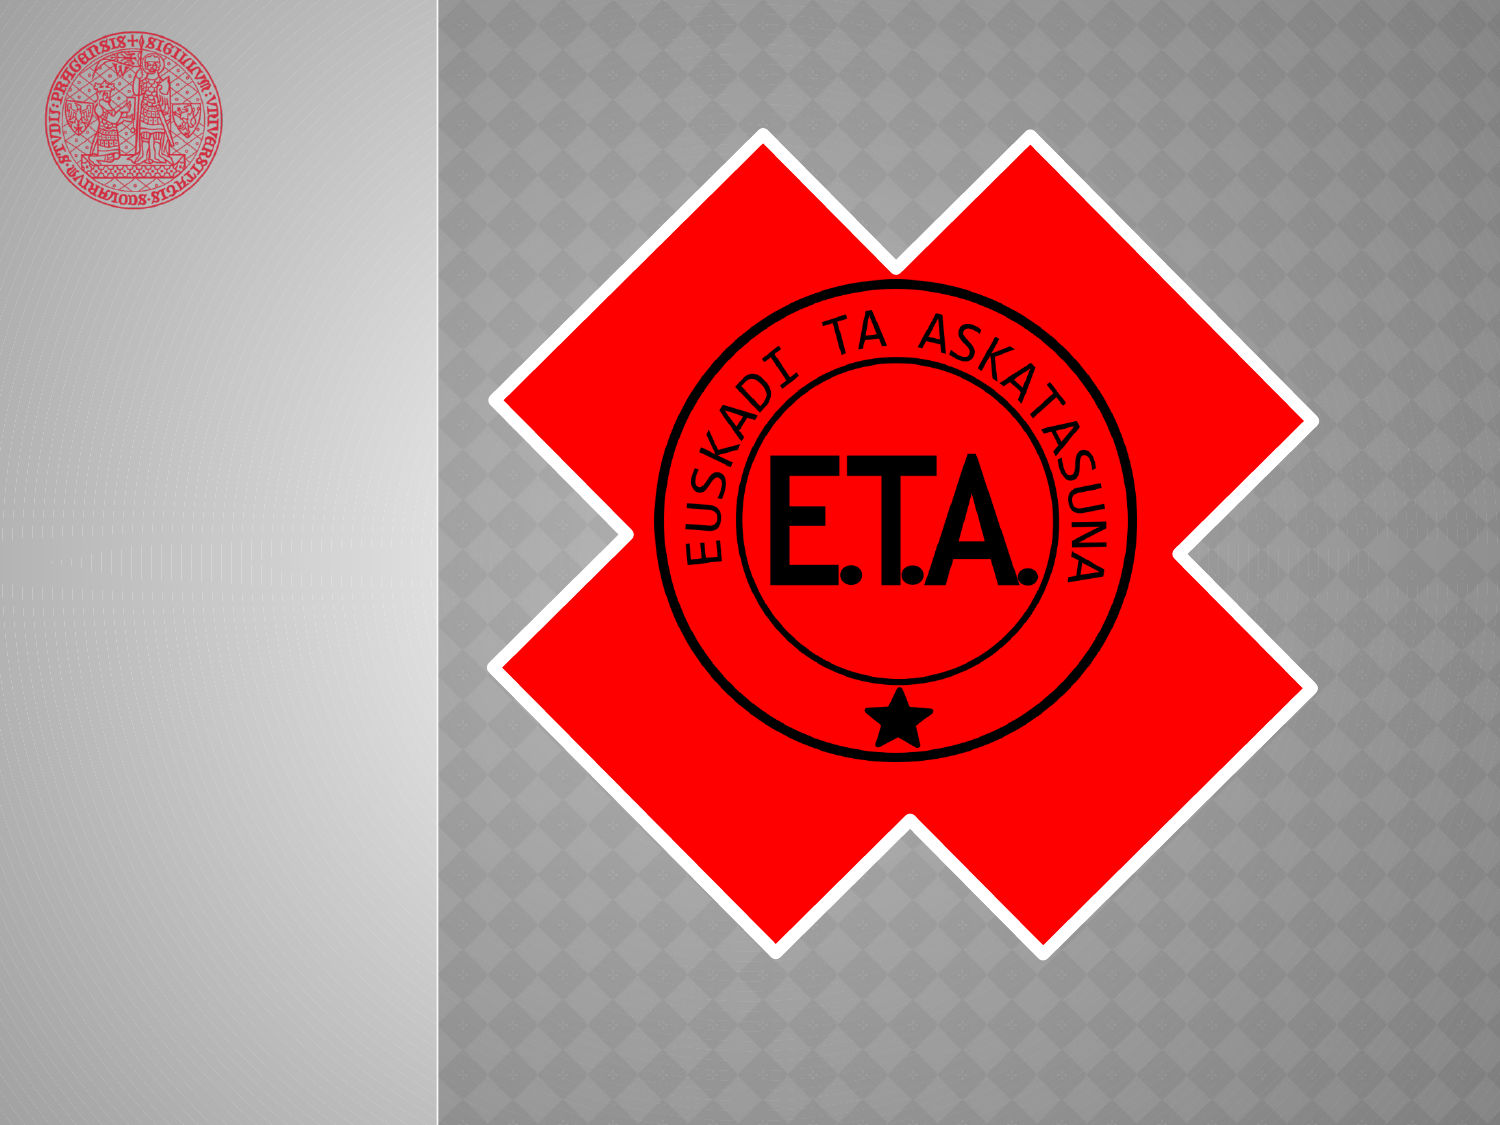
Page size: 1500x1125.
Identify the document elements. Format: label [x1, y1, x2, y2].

text_box [489, 131, 1317, 958]
picture [4, 0, 256, 244]
picture [654, 279, 1137, 762]
